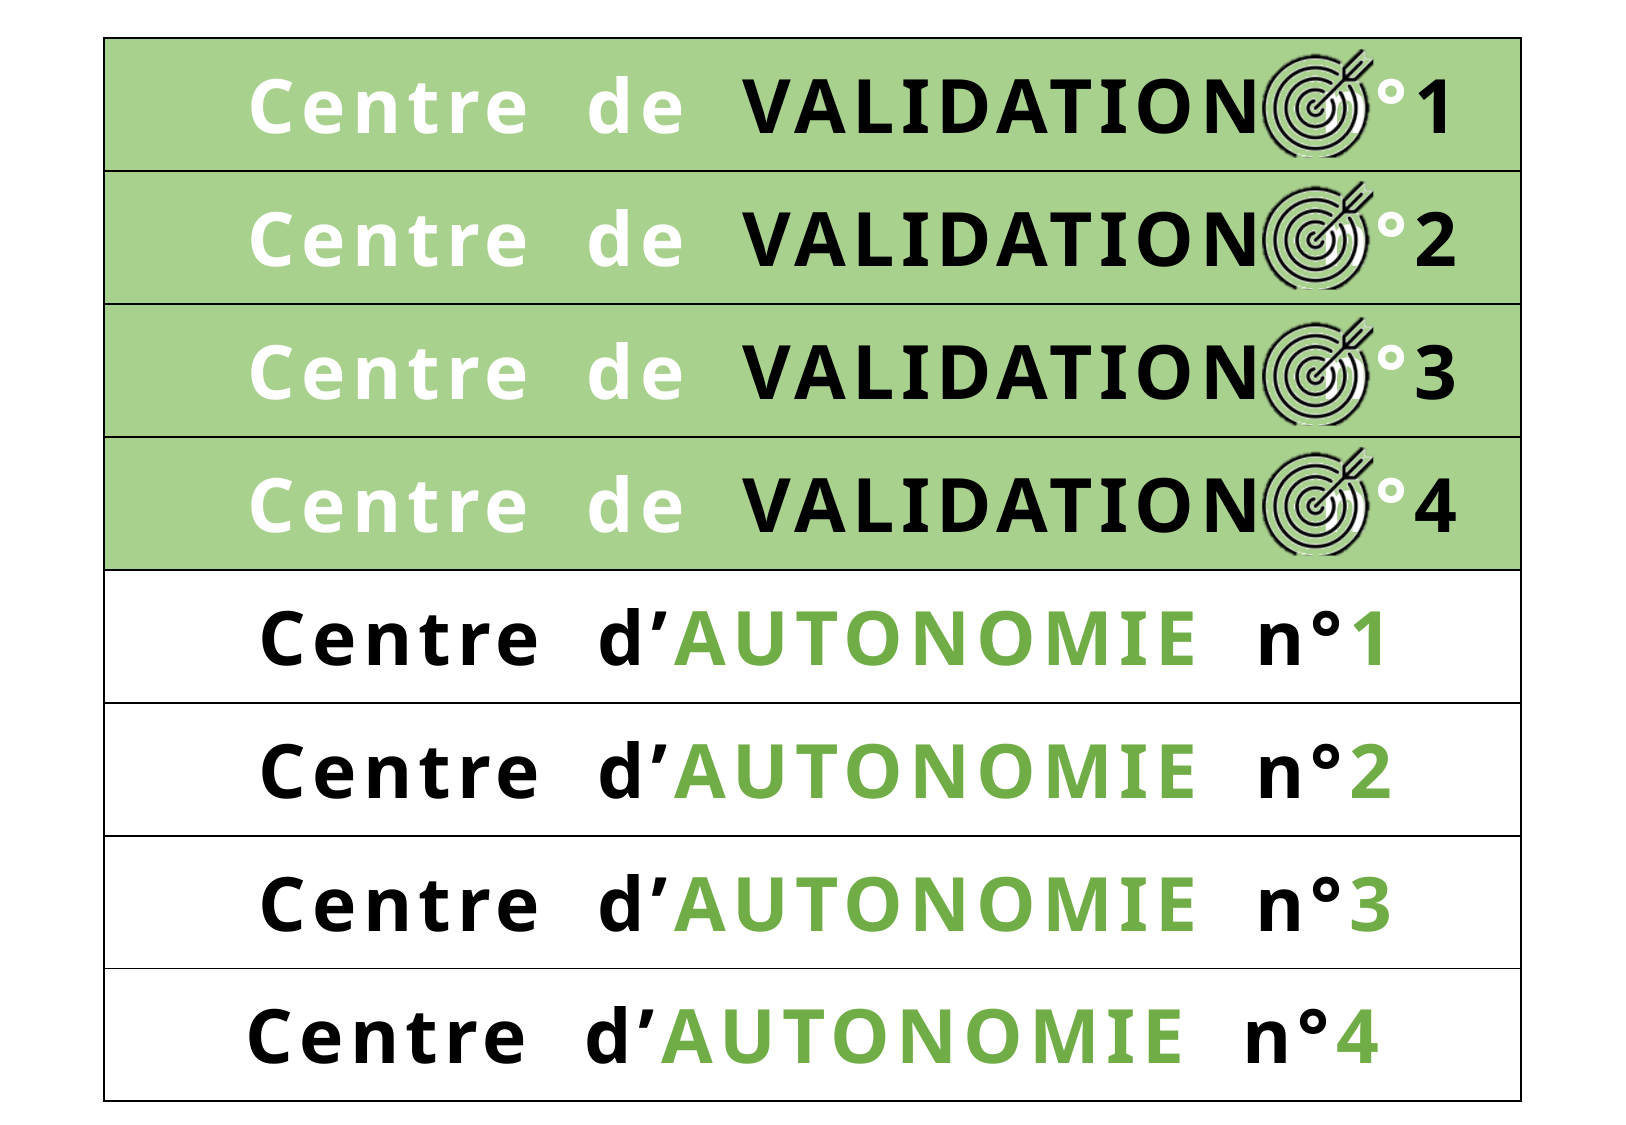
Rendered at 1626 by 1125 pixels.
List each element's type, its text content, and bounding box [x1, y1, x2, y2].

table_header Centre de VALIDATION n°1 [105, 39, 1520, 170]
table_cell Centre de VALIDATION n°3 [105, 305, 1520, 436]
picture [1257, 442, 1380, 561]
table_cell Centre d’AUTONOMIE n°3 [105, 837, 1520, 968]
picture [1257, 312, 1380, 431]
table_cell Centre d’AUTONOMIE n°2 [105, 704, 1520, 835]
table_cell Centre de VALIDATION n°4 [105, 438, 1520, 569]
picture [1257, 176, 1380, 295]
table_cell Centre d’AUTONOMIE n°1 [105, 571, 1520, 702]
table_cell Centre d’AUTONOMIE n°4 [105, 969, 1520, 1100]
picture [1257, 44, 1380, 163]
table_cell Centre de VALIDATION n°2 [105, 172, 1520, 303]
